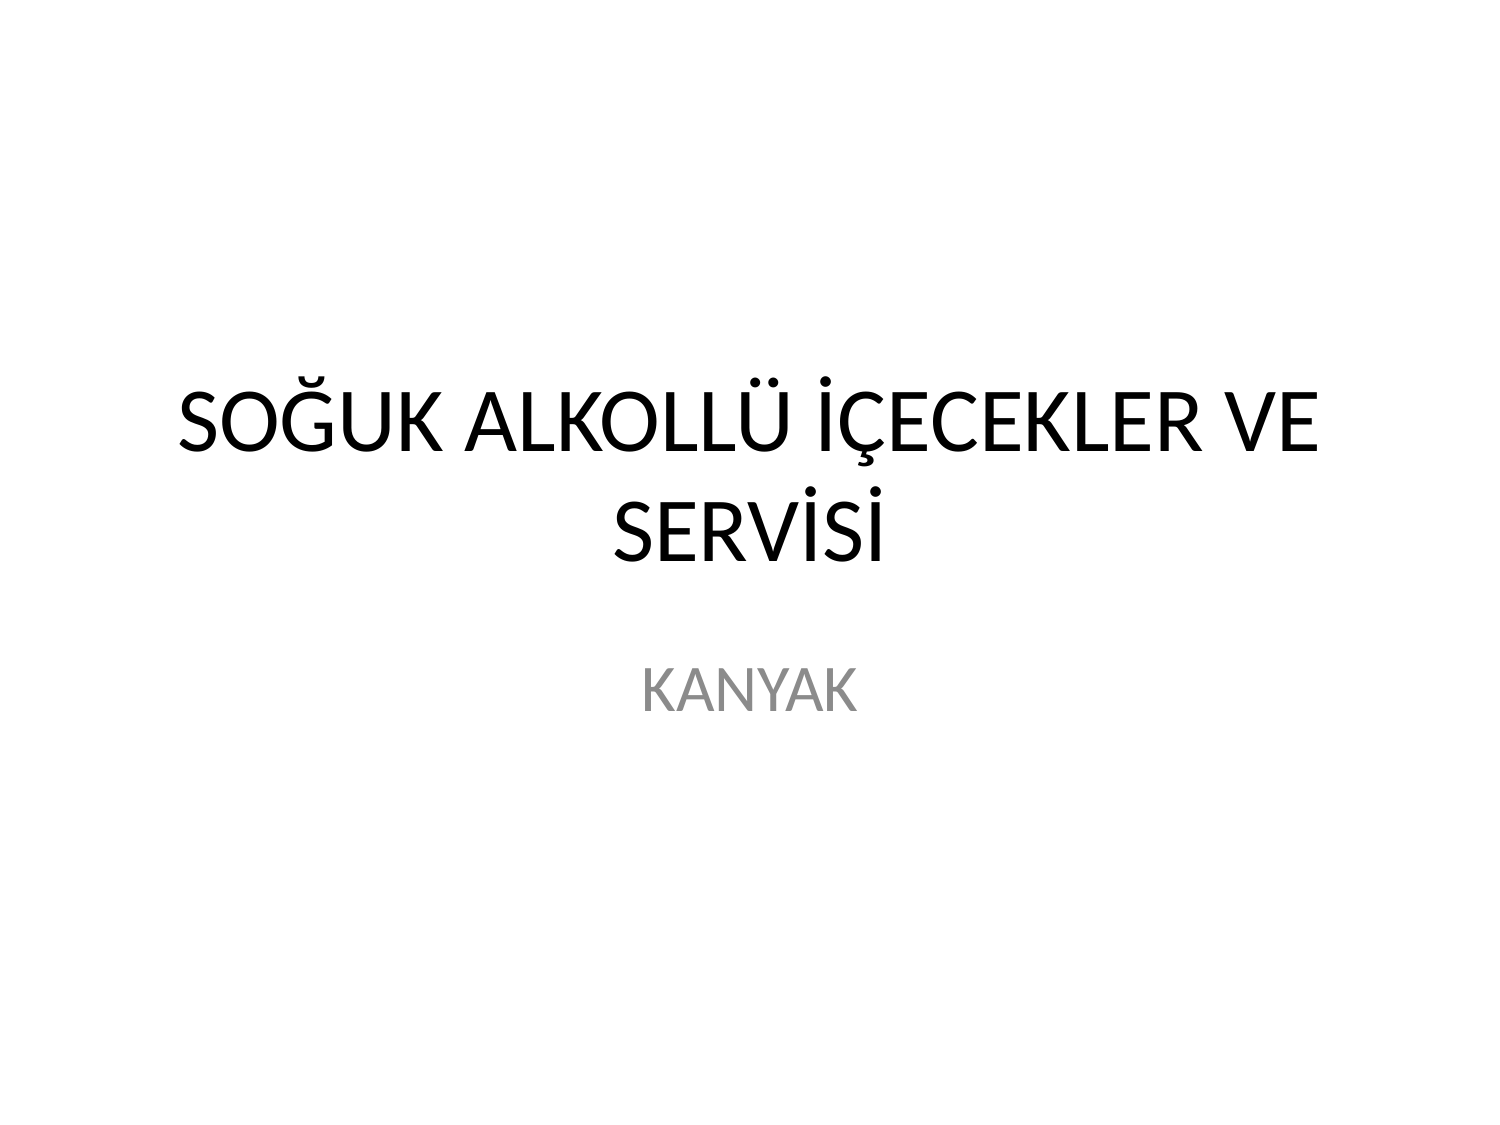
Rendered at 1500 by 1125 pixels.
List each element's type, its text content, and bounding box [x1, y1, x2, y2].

subtitle KANYAK [225, 637, 1275, 925]
title SOĞUK ALKOLLÜ İÇECEKLER VE SERVİSİ [112, 349, 1388, 591]
